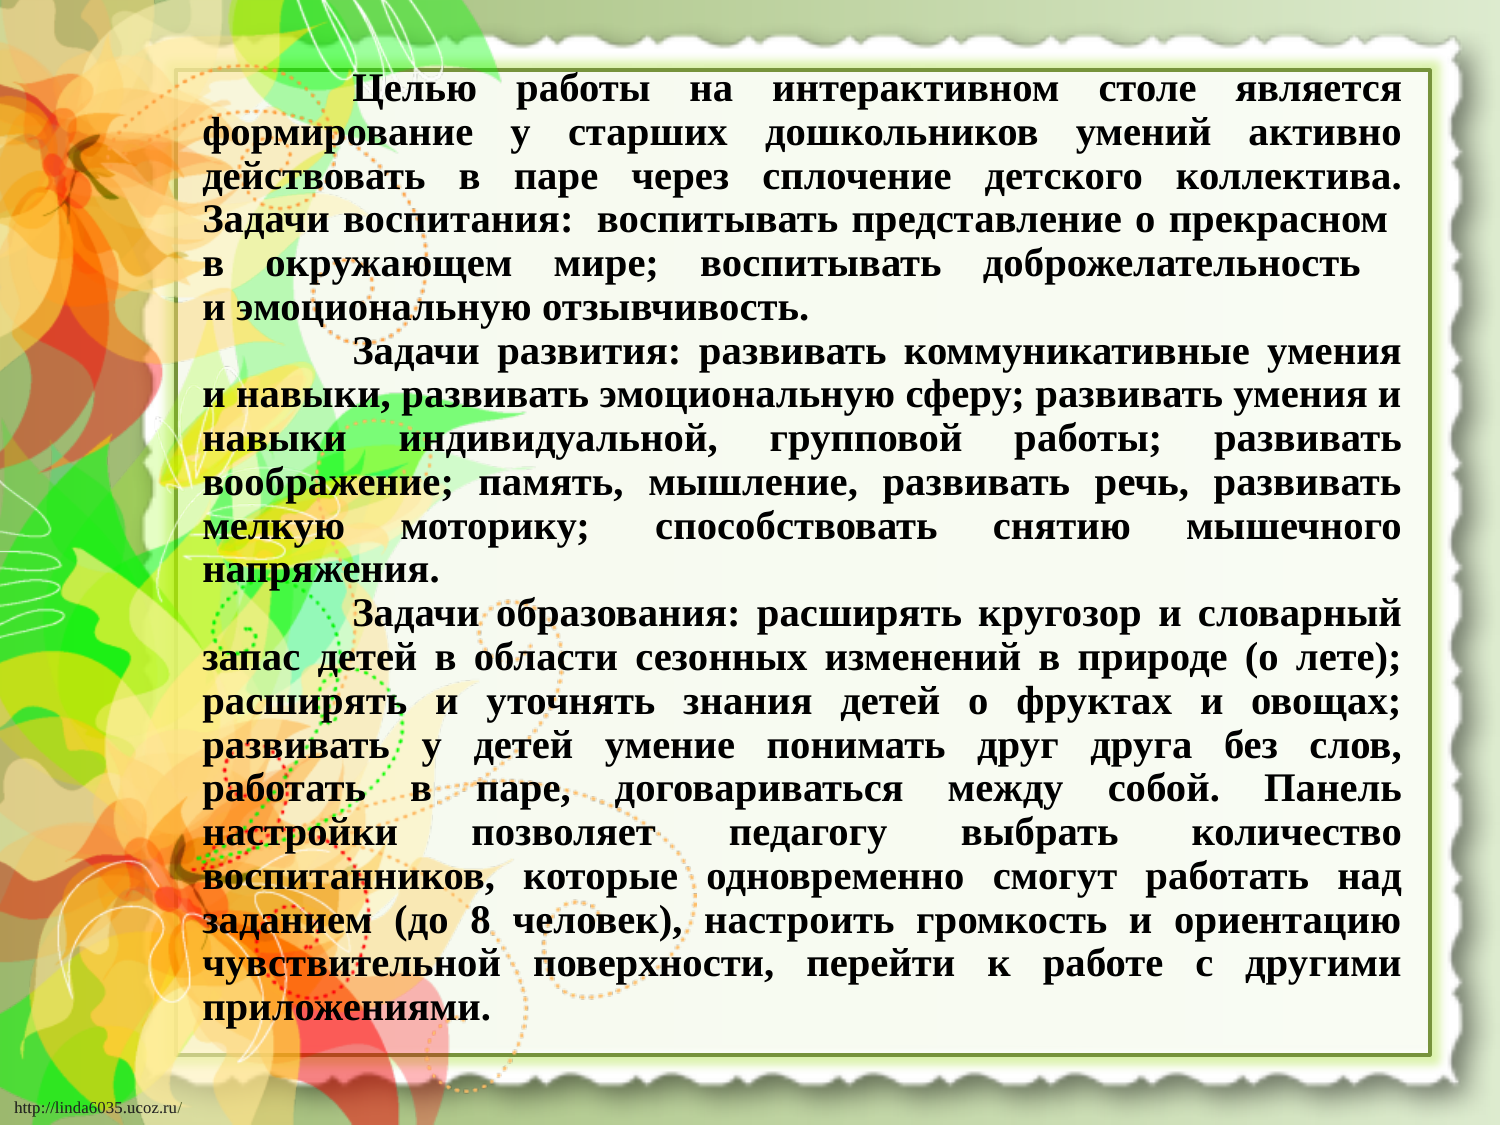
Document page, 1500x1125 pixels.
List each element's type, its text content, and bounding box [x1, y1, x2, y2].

picture [0, 0, 1500, 1125]
subtitle Целью работы на интерактивном столе является формирование у старших дошкольников умений активно действовать в паре через сплочение детского коллектива. Задачи воспитания: воспитывать представление о прекрасном в окружающем мире; воспитывать доброжелательность и эмоциональную отзывчивость. Задачи развития: развивать коммуникативные умения и навыки, развивать эмоциональную сферу; развивать умения и навыки индивидуальной, групповой работы; развивать воображение; память, мышление, развивать речь, развивать мелкую моторику; способствовать снятию мышечного напряжения. Задачи образования: расширять кругозор и словарный запас детей в области сезонных изменений в природе (о лете); расширять и уточнять знания детей о фруктах и овощах; развивать у детей умение понимать друг друга без слов, работать в паре, договариваться между собой. Панель настройки позволяет педагогу выбрать количество воспитанников, которые одновременно смогут работать над заданием (до 8 человек), настроить громкость и ориентацию чувствительной поверхности, перейти к работе с другими приложениями. [187, 58, 1418, 1043]
